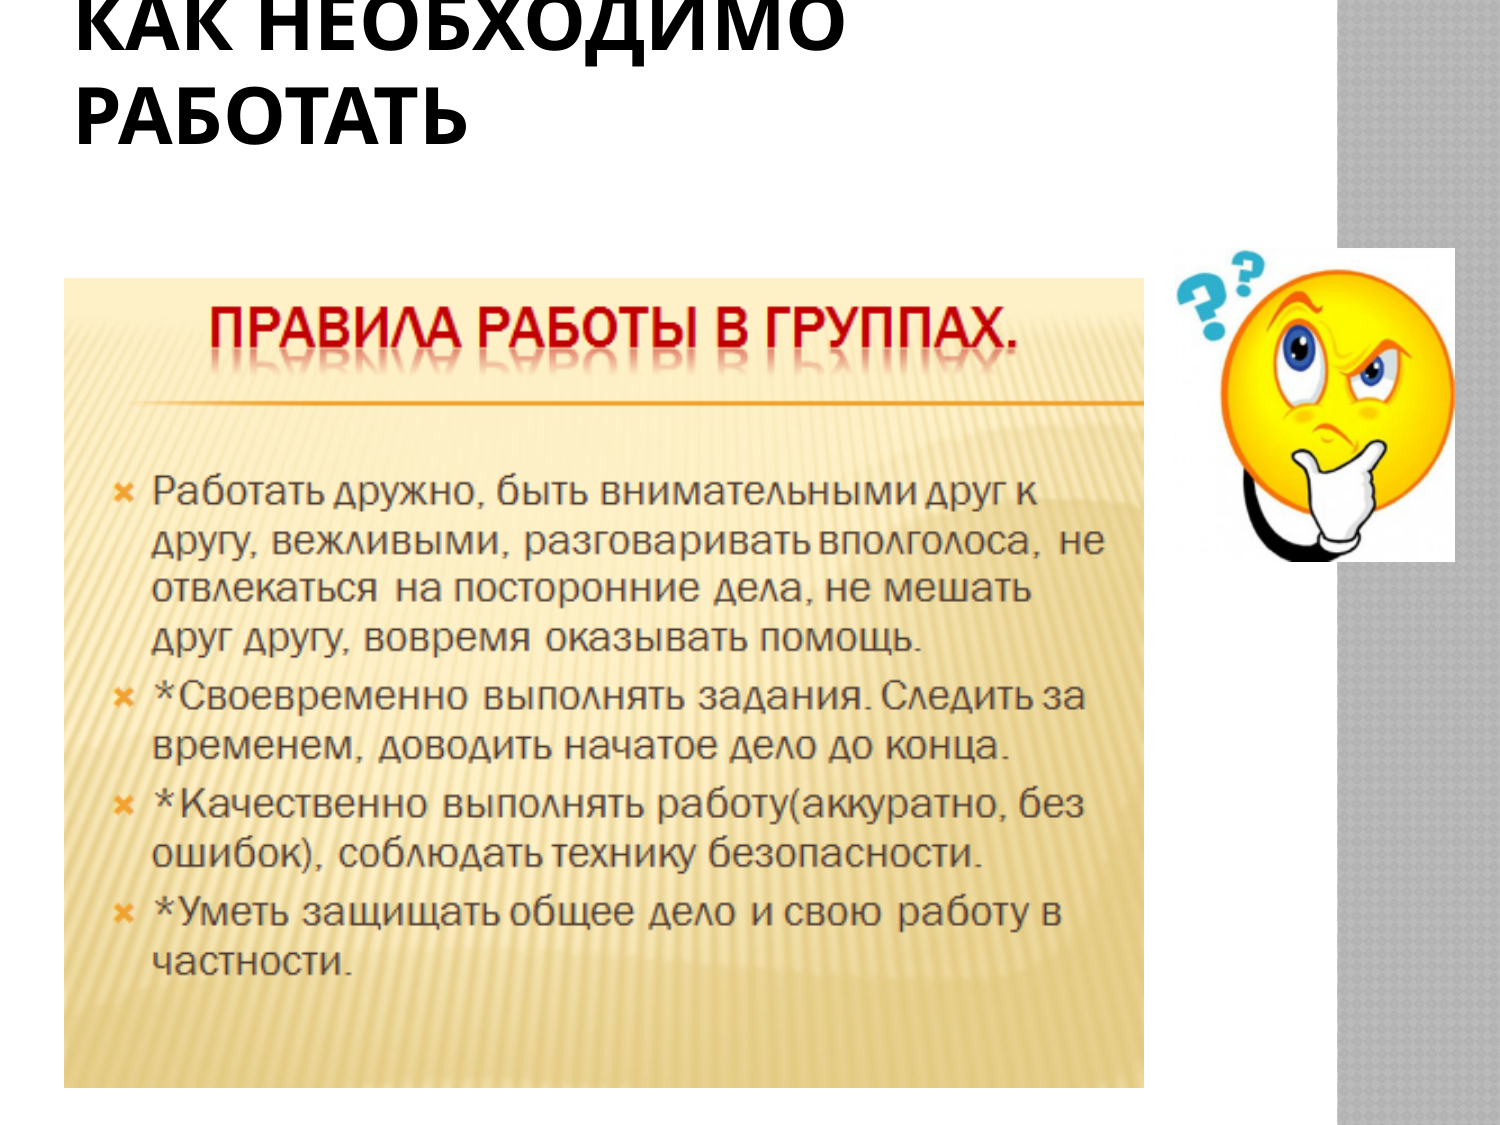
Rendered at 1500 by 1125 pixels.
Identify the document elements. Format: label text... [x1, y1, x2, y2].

title Как необходимо работать [64, 7, 1265, 161]
picture [1174, 248, 1455, 563]
picture [64, 278, 1145, 1089]
